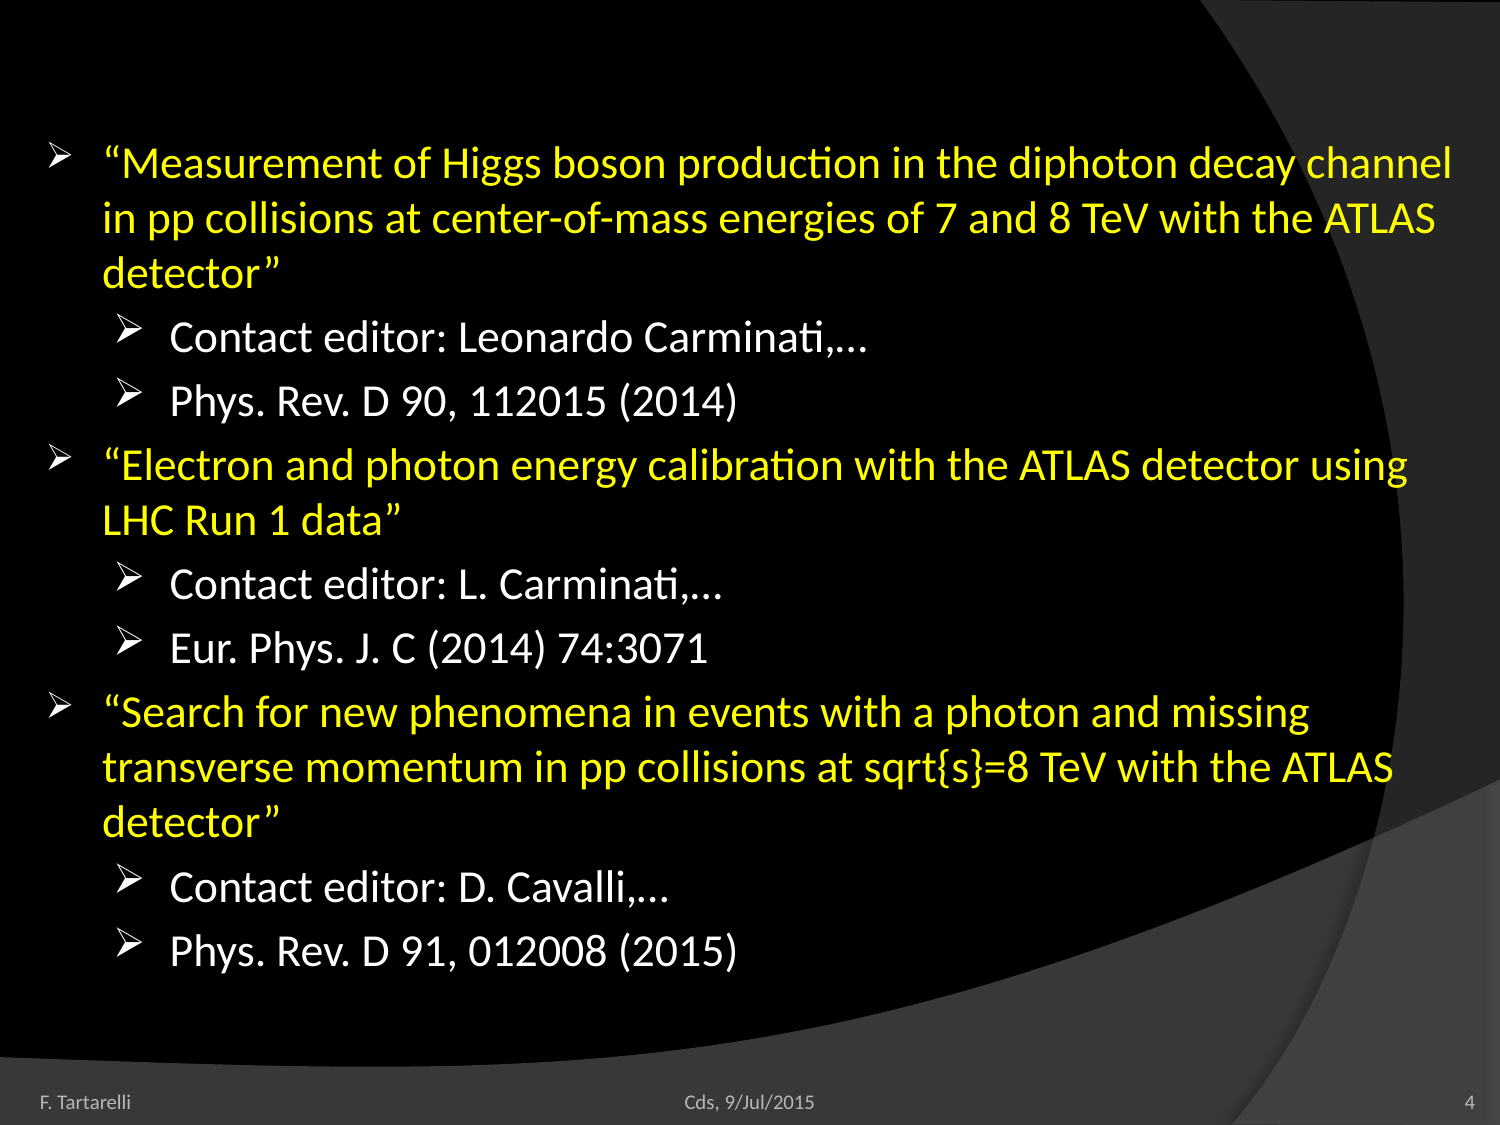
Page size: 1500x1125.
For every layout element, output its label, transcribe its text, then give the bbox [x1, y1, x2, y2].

list “Measurement of Higgs boson production in the diphoton decay channel in pp collisions at center-of-mass energies of 7 and 8 TeV with the ATLAS detector” Contact editor: Leonardo Carminati,… Phys. Rev. D 90, 112015 (2014) “Electron and photon energy calibration with the ATLAS detector using LHC Run 1 data” Contact editor: L. Carminati,… Eur. Phys. J. C (2014) 74:3071 “Search for new phenomena in events with a photon and missing transverse momentum in pp collisions at sqrt{s}=8 TeV with the ATLAS detector” Contact editor: D. Cavalli,… Phys. Rev. D 91, 012008 (2015) [24, 125, 1475, 1050]
footer Cds, 9/Jul/2015 [512, 1053, 988, 1114]
slide_number F. Tartarelli [24, 1053, 375, 1114]
slide_number 4 [1350, 1053, 1475, 1114]
